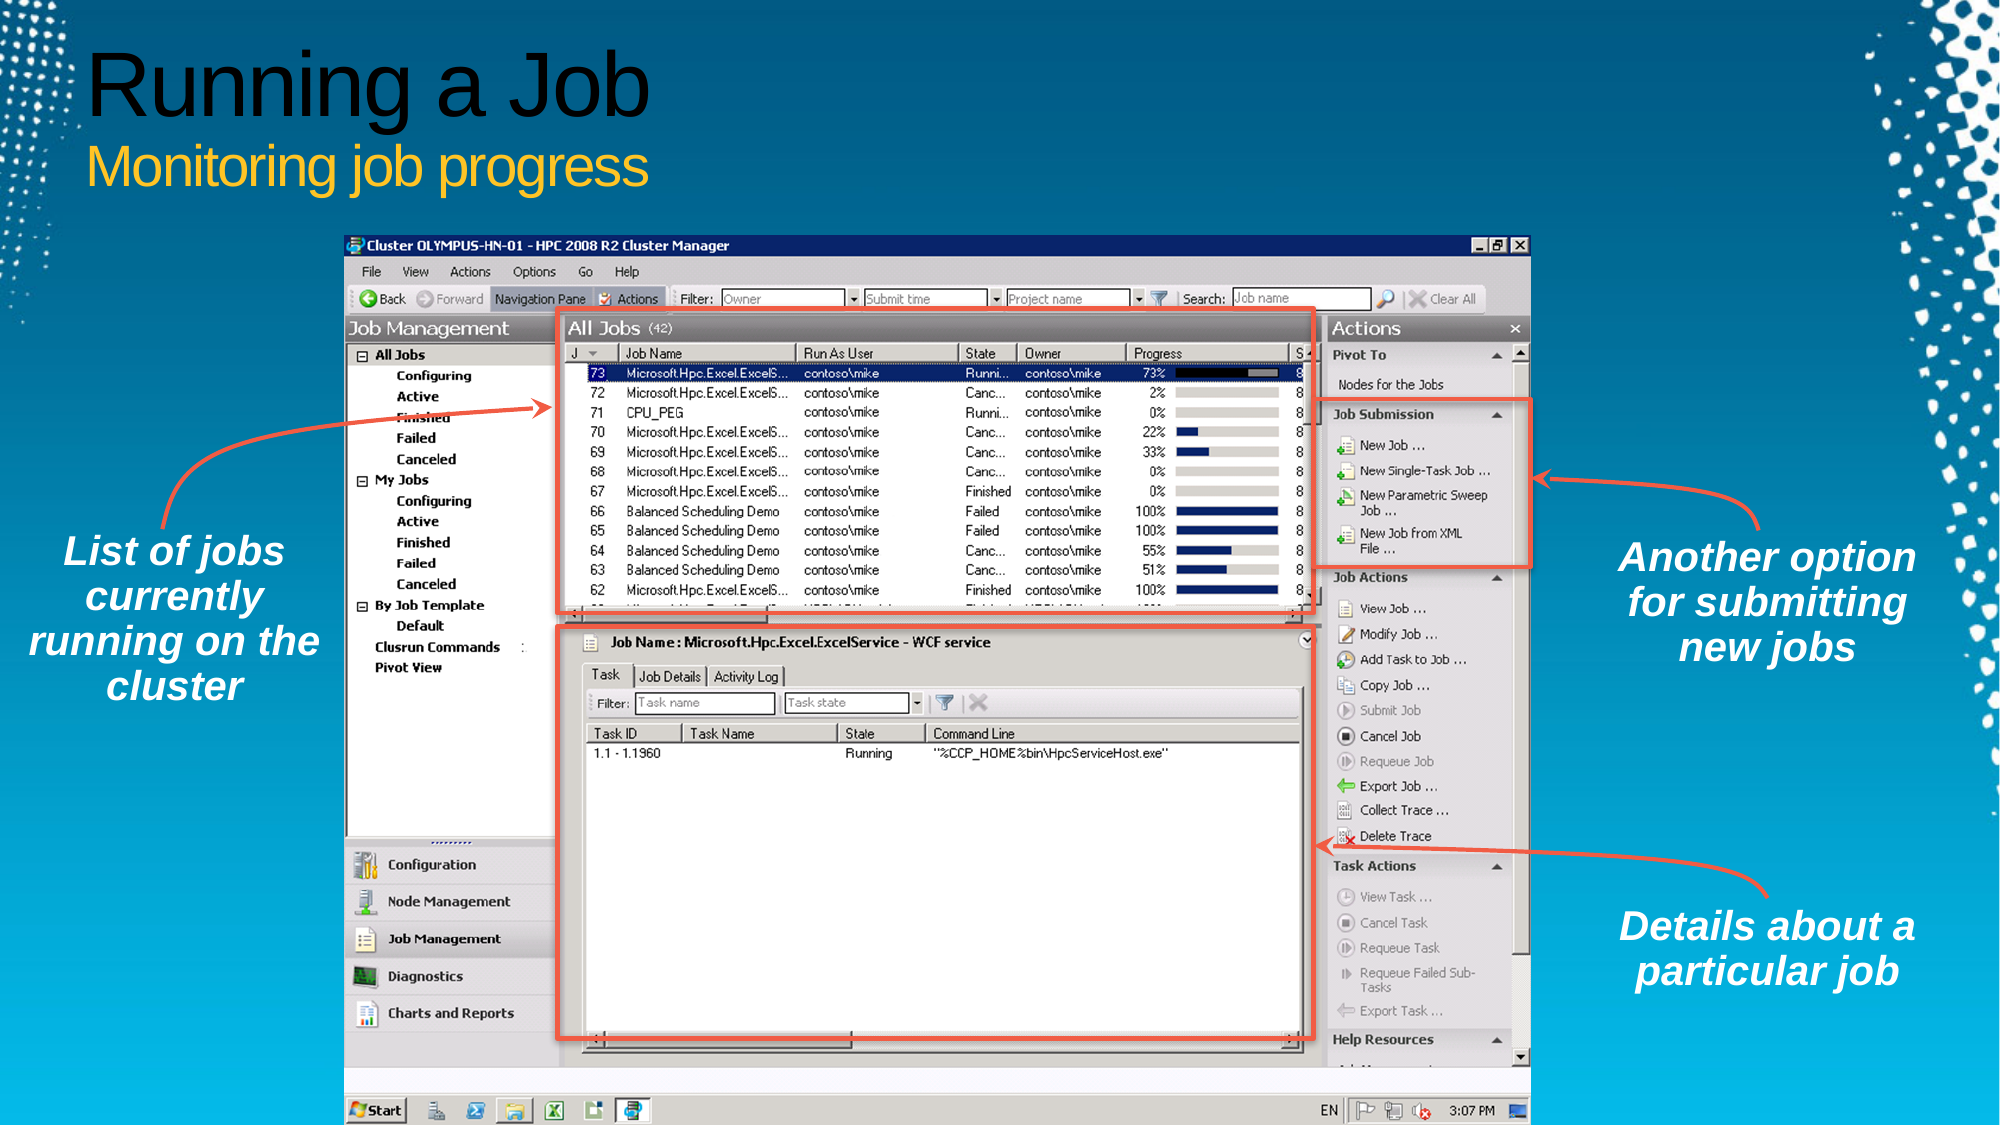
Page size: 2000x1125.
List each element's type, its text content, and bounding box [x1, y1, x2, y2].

picture [1946, 525, 1956, 533]
picture [1922, 200, 1934, 207]
picture [1993, 321, 2000, 339]
picture [1963, 278, 1976, 291]
picture [1957, 187, 1971, 200]
picture [1991, 747, 2000, 765]
picture [38, 74, 47, 80]
picture [10, 69, 17, 78]
picture [1920, 257, 1932, 264]
picture [45, 16, 55, 24]
picture [1935, 431, 1946, 449]
picture [43, 42, 49, 53]
picture [1988, 547, 2000, 561]
picture [1945, 213, 1955, 220]
picture [1983, 404, 1992, 414]
picture [1992, 438, 2000, 448]
picture [30, 14, 40, 23]
picture [1919, 367, 1930, 378]
picture [1980, 460, 1987, 469]
picture [56, 47, 64, 55]
picture [34, 101, 43, 111]
picture [1955, 557, 1965, 573]
picture [13, 41, 25, 49]
picture [1942, 269, 1953, 276]
picture [1963, 335, 1972, 344]
picture [1972, 312, 1985, 322]
picture [26, 57, 34, 68]
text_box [0, 308, 1314, 614]
picture [1973, 368, 1982, 380]
picture [9, 84, 15, 91]
picture [1930, 291, 1941, 297]
picture [1935, 177, 1945, 189]
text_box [1313, 398, 1930, 586]
title Running a Job Monitoring job progress [85, 37, 1914, 202]
picture [1952, 502, 1967, 516]
picture [11, 55, 21, 64]
picture [1960, 392, 1970, 403]
picture [16, 22, 23, 34]
picture [1963, 589, 1976, 607]
picture [1900, 240, 1912, 254]
picture [6, 97, 12, 105]
picture [1935, 0, 2000, 306]
picture [1929, 27, 1945, 45]
picture [1921, 0, 1934, 8]
picture [58, 32, 66, 41]
picture [1915, 109, 1924, 119]
picture [54, 76, 60, 83]
picture [1946, 155, 1961, 167]
picture [1978, 517, 1987, 527]
picture [1892, 212, 1902, 216]
picture [1969, 625, 1985, 642]
picture [31, 131, 37, 138]
picture [0, 155, 5, 163]
picture [1911, 223, 1918, 230]
picture [1995, 582, 2000, 595]
picture [1909, 274, 1920, 291]
picture [1926, 344, 1939, 358]
picture [1972, 570, 1986, 583]
picture [1914, 164, 1923, 177]
picture [1950, 359, 1960, 366]
picture [1958, 445, 1968, 460]
picture [1981, 604, 2000, 620]
picture [1914, 308, 1929, 326]
picture [47, 0, 57, 10]
picture [1932, 235, 1943, 241]
picture [16, 143, 21, 151]
picture [1925, 141, 1935, 155]
picture [0, 40, 9, 45]
picture [0, 24, 9, 33]
picture [42, 31, 53, 39]
picture [1938, 122, 1950, 133]
picture [1942, 465, 1958, 483]
picture [1930, 399, 1939, 415]
picture [1974, 683, 1985, 694]
picture [24, 72, 32, 79]
picture [345, 236, 1530, 398]
picture [33, 88, 42, 97]
picture [1935, 379, 1948, 391]
picture [33, 116, 40, 124]
picture [1955, 246, 1965, 256]
picture [17, 129, 23, 136]
picture [1948, 413, 1958, 424]
picture [18, 13, 26, 19]
picture [1990, 492, 2000, 505]
picture [1968, 481, 1978, 492]
picture [1925, 87, 1941, 99]
picture [1963, 535, 1977, 550]
picture [1988, 691, 2000, 709]
picture [41, 59, 48, 67]
picture [1982, 714, 1993, 729]
picture [1984, 349, 1992, 357]
picture [3, 10, 11, 18]
picture [1953, 301, 1962, 312]
picture [28, 42, 36, 53]
picture [1994, 382, 2000, 391]
picture [1941, 324, 1952, 332]
picture [33, 0, 42, 10]
picture [1970, 426, 1980, 436]
picture [345, 586, 1530, 1125]
picture [29, 27, 38, 38]
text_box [557, 626, 1930, 1039]
picture [1991, 637, 2000, 652]
picture [55, 62, 62, 69]
picture [18, 0, 29, 6]
picture [1979, 657, 1995, 676]
